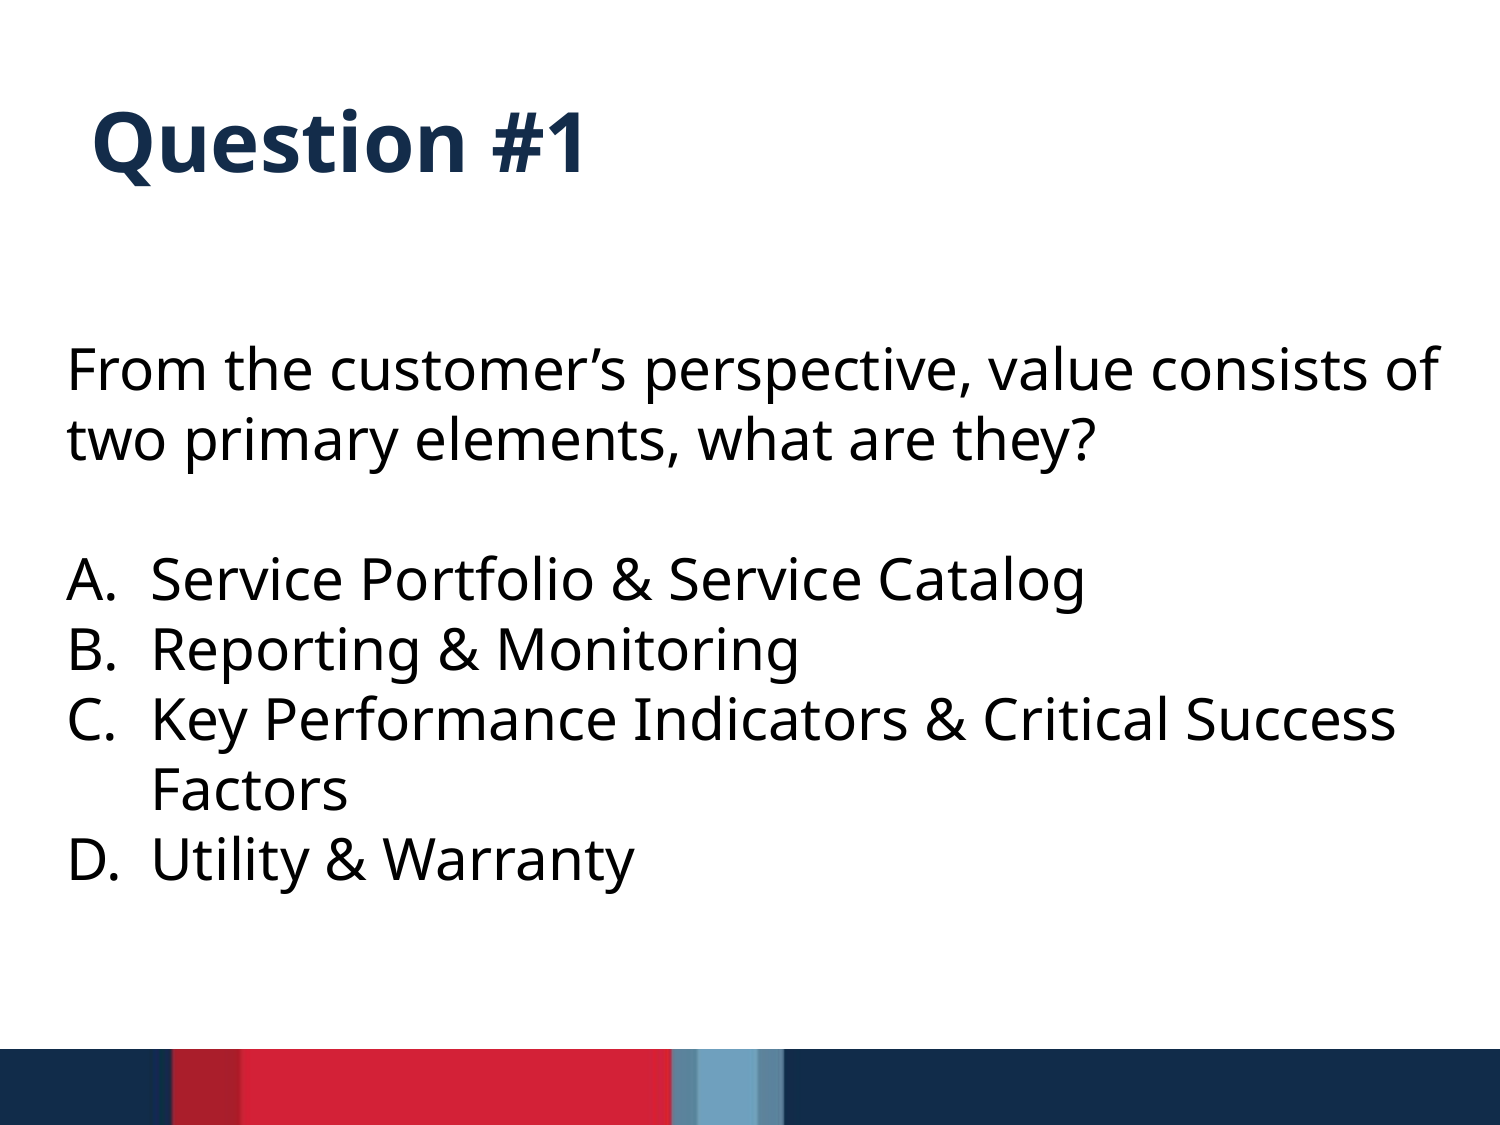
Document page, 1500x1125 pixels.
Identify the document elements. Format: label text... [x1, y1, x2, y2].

title Question #1 [75, 45, 1425, 233]
picture [0, 1049, 1500, 1125]
text_box From the customer’s perspective, value consists of two primary elements, what are they? Service Portfolio & Service Catalog Reporting & Monitoring Key Performance Indicators & Critical Success Factors Utility & Warranty [51, 324, 1455, 900]
